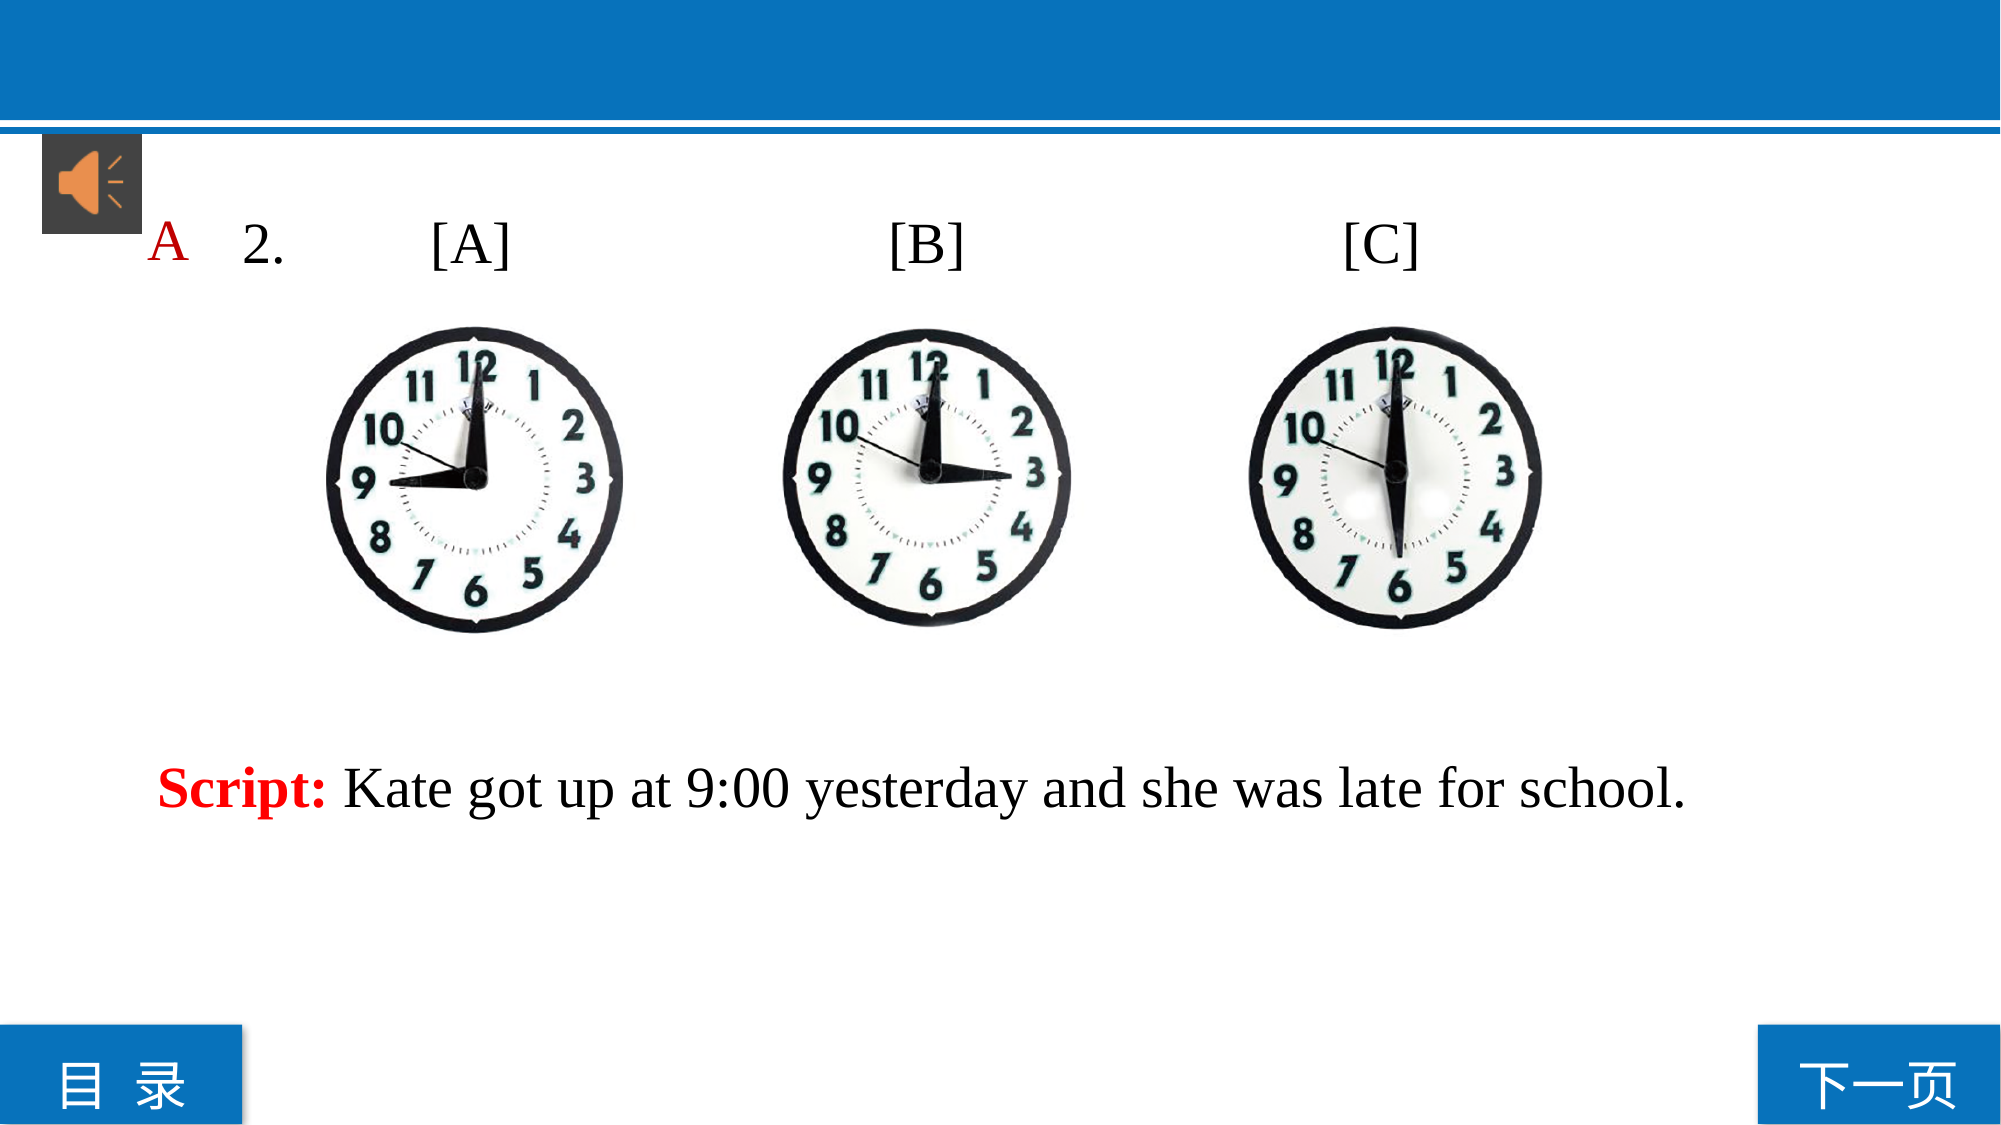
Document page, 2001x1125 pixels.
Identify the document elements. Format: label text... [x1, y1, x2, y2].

picture [297, 319, 646, 635]
picture [1236, 319, 1558, 637]
text_box Script: Kate got up at 9:00 yesterday and she was late for school. [142, 713, 1882, 827]
text_box 2. [A] [B] [C] [227, 169, 1773, 283]
text_box A [94, 195, 228, 280]
picture [41, 133, 143, 236]
picture [753, 319, 1088, 635]
